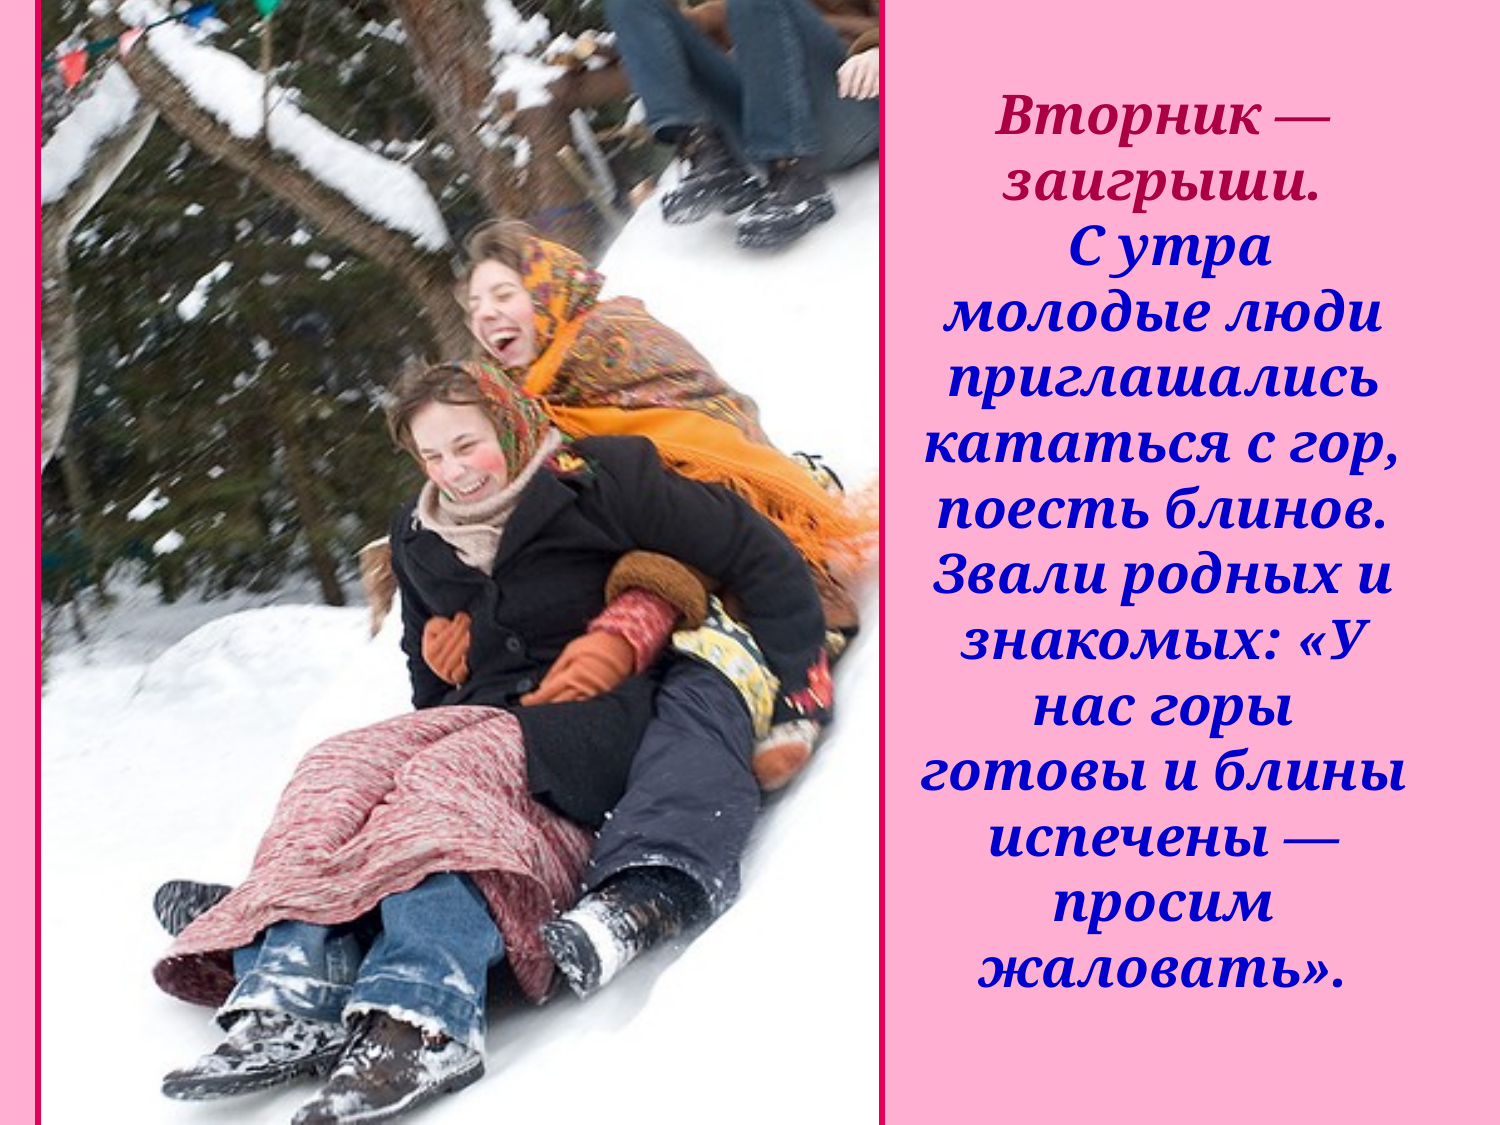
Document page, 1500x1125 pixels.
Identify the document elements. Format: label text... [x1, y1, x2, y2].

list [40, 0, 880, 1125]
title Вторник — заигрыши. С утра молодые люди приглашались кататься с гор, поесть блинов. Звали родных и знакомых: «У нас горы готовы и блины испечены — просим жаловать». [902, 46, 1425, 1032]
